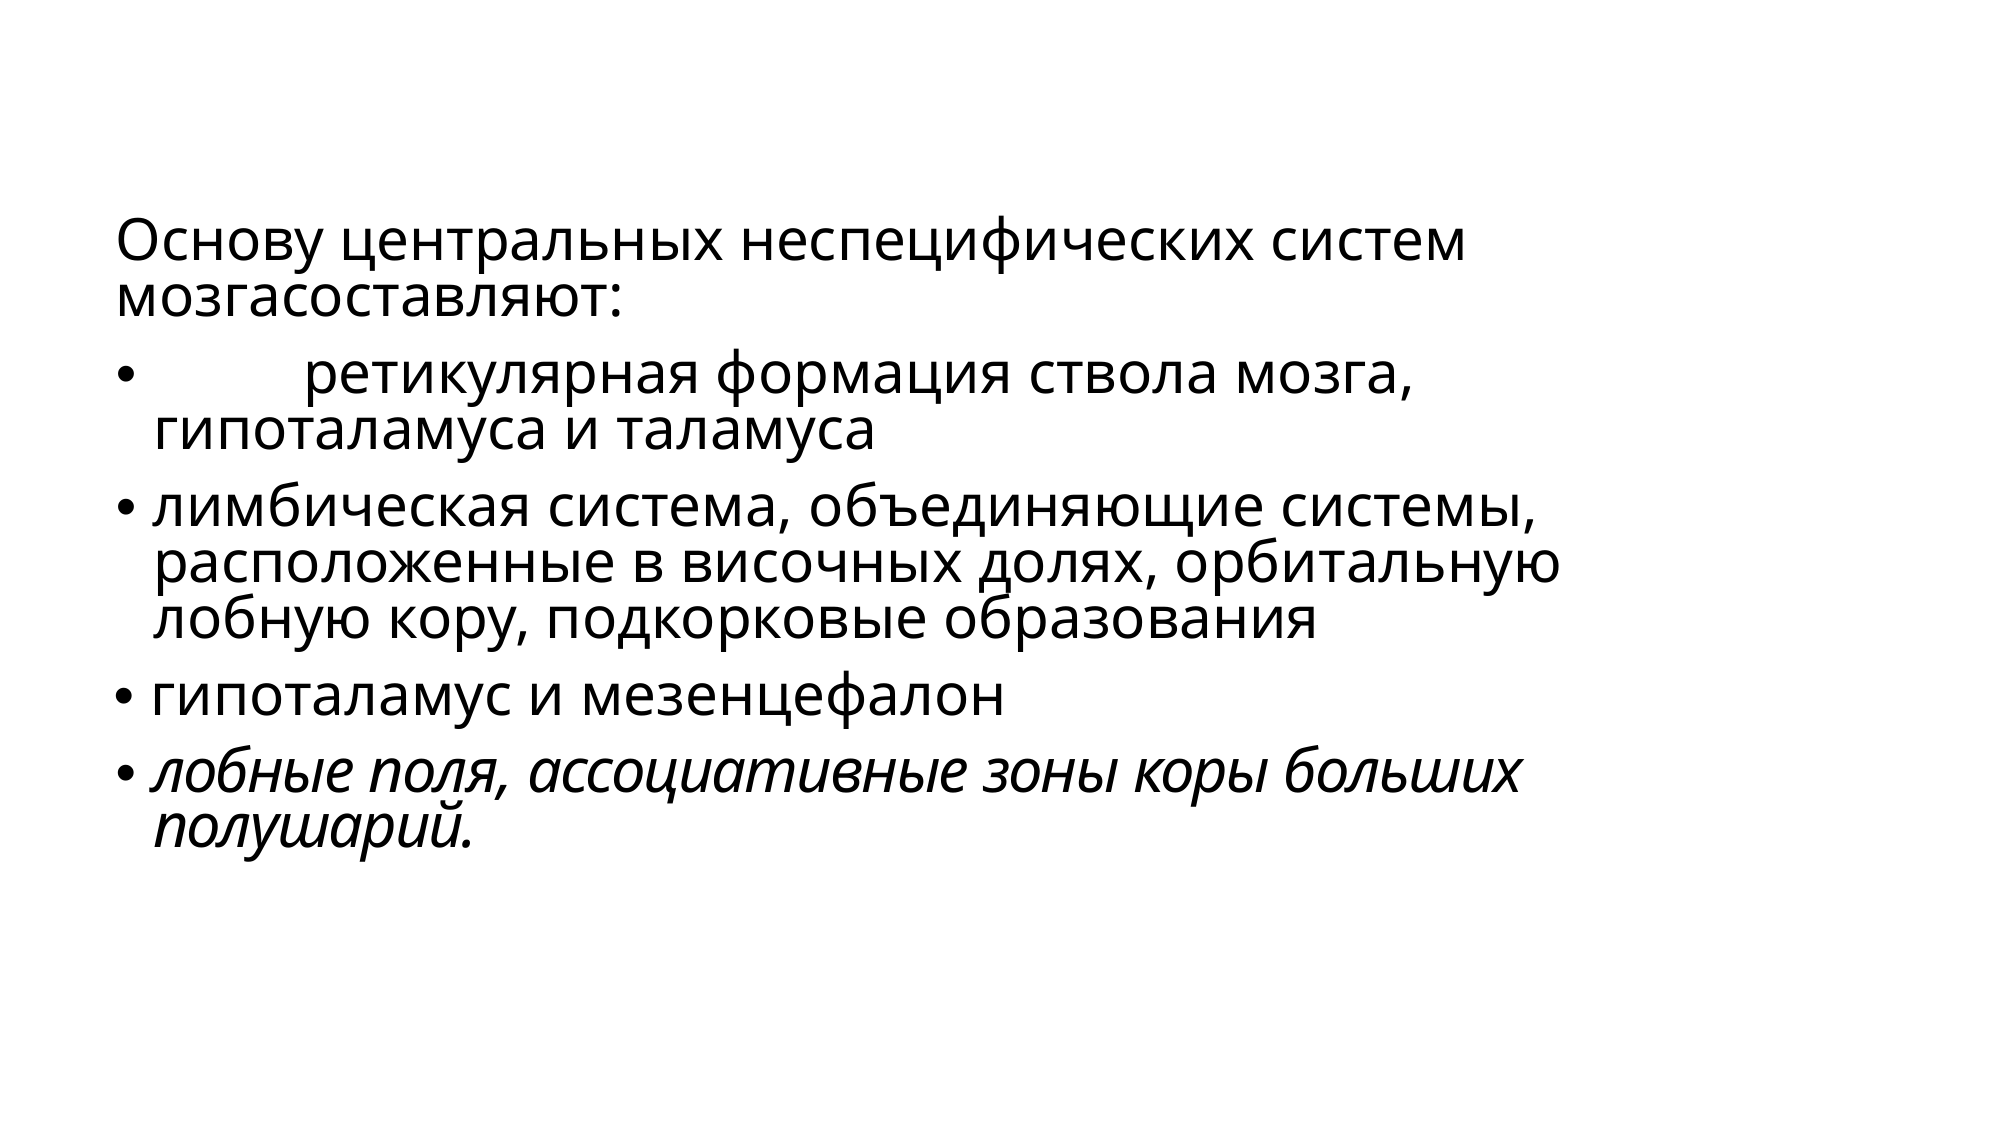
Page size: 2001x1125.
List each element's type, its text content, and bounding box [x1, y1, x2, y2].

text_box Основу центральных неспецифических систем мозгасоставляют: • ретикулярная формация ствола мозга, гипоталамуса и таламуса • лимбическая система, объединяющие системы, расположенные в височных долях, орбитальную лобную кору, подкорковые образования • гипоталамус и мезенцефалон • лобные поля, ассоциативные зоны коры больших полушарий. [113, 199, 1831, 859]
